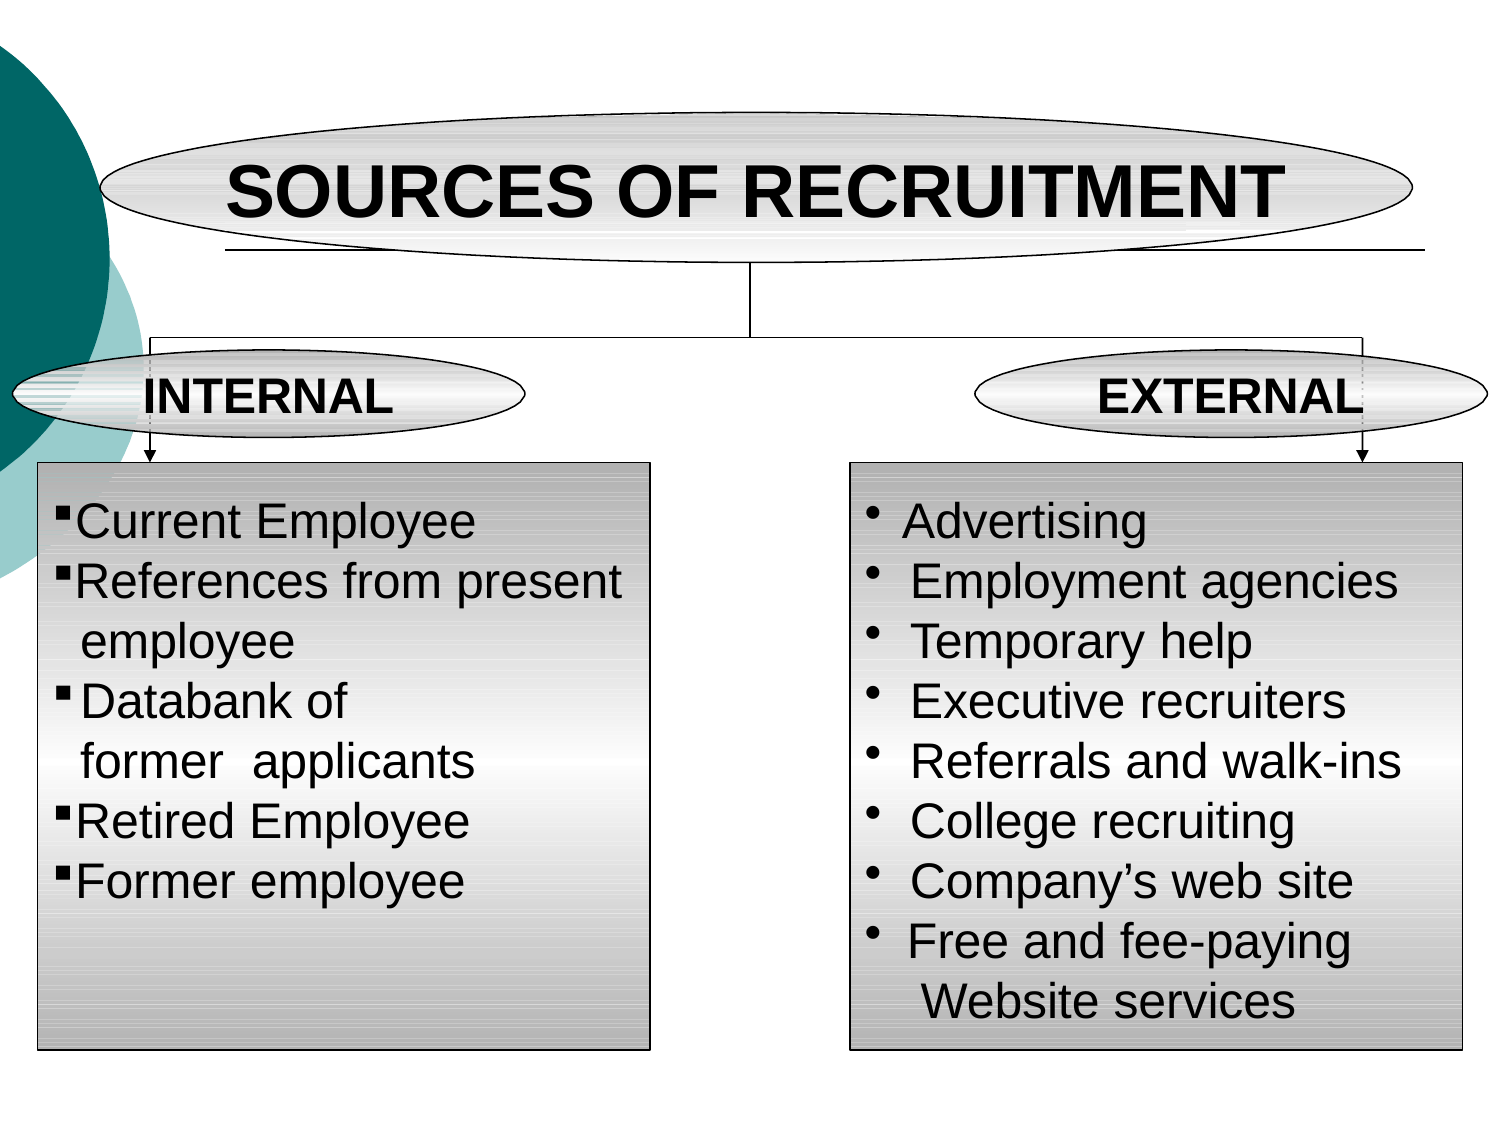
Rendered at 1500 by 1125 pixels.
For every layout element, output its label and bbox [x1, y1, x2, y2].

text_box [11, 261, 1464, 1051]
text_box [98, 111, 1414, 260]
text_box [973, 348, 1489, 439]
